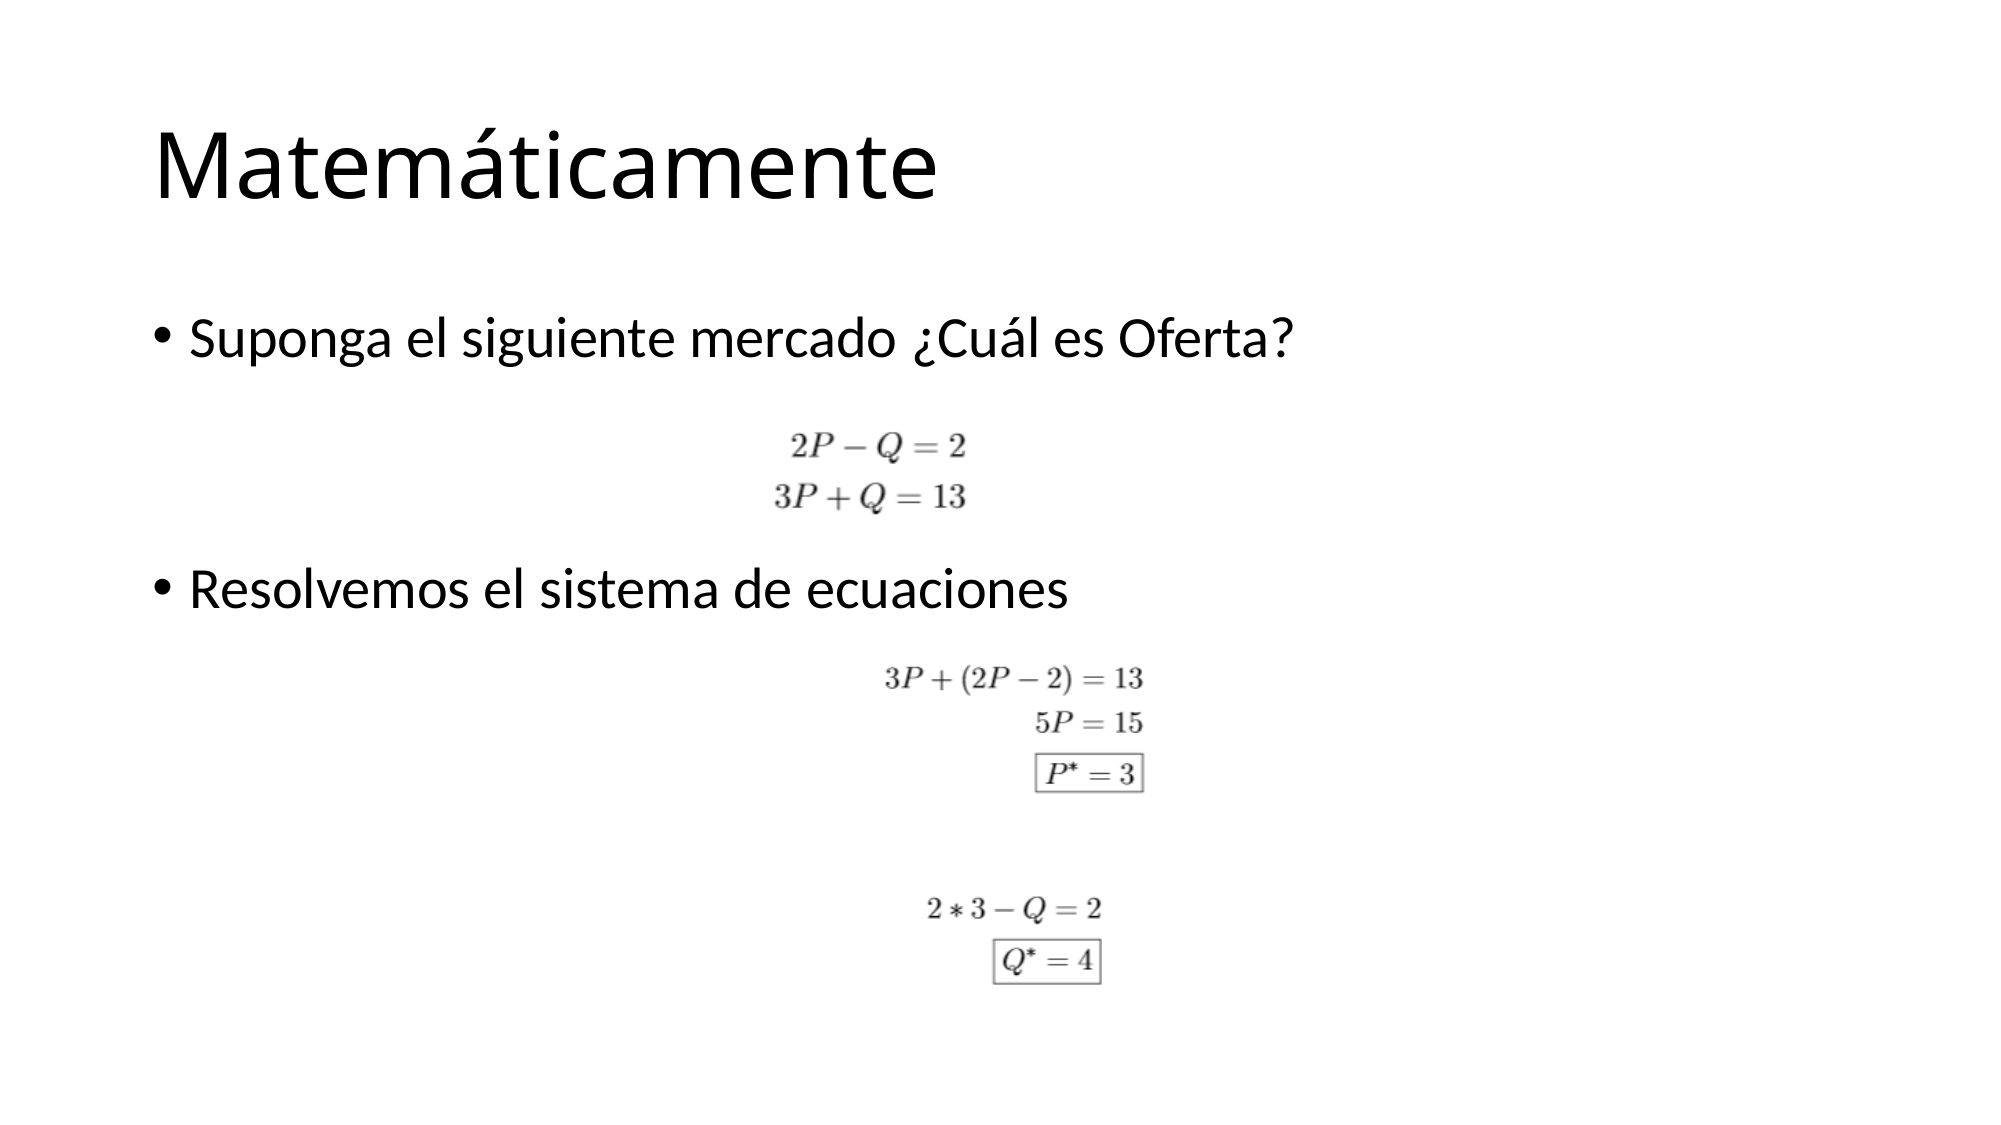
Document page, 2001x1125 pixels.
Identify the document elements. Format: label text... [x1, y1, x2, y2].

title Matemáticamente [137, 59, 1863, 278]
list Suponga el siguiente mercado ¿Cuál es Oferta? Resolvemos el sistema de ecuaciones [137, 299, 1863, 1014]
picture [702, 401, 1017, 549]
picture [850, 656, 1197, 1001]
